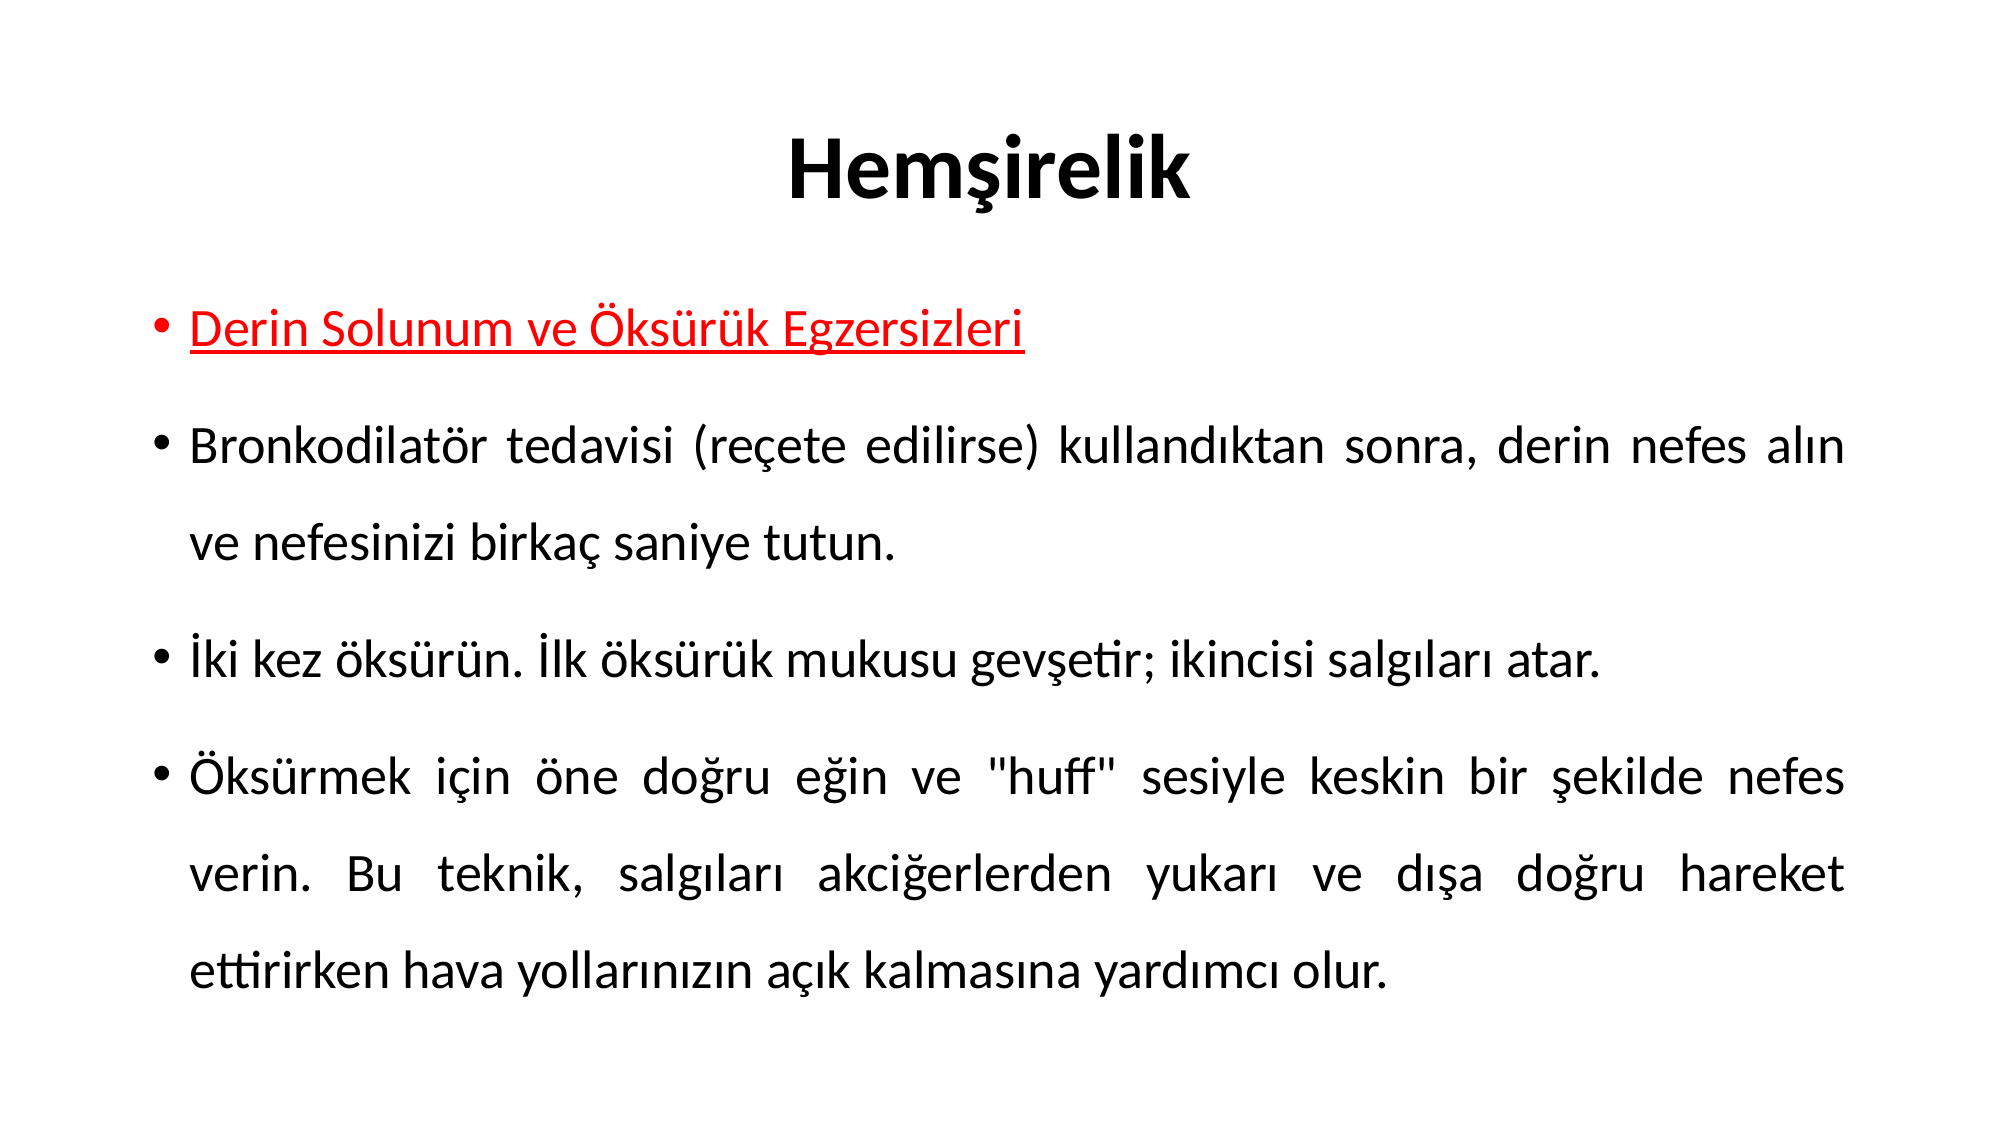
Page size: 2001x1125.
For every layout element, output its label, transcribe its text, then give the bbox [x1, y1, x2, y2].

title Hemşirelik [137, 59, 1863, 252]
list Derin Solunum ve Öksürük Egzersizleri Bronkodilatör tedavisi (reçete edilirse) kullandıktan sonra, derin nefes alın ve nefesinizi birkaç saniye tutun. İki kez öksürün. İlk öksürük mukusu gevşetir; ikincisi salgıları atar. Öksürmek için öne doğru eğin ve "huff" sesiyle keskin bir şekilde nefes verin. Bu teknik, salgıları akciğerlerden yukarı ve dışa doğru hareket ettirirken hava yollarınızın açık kalmasına yardımcı olur. [137, 252, 1863, 1014]
